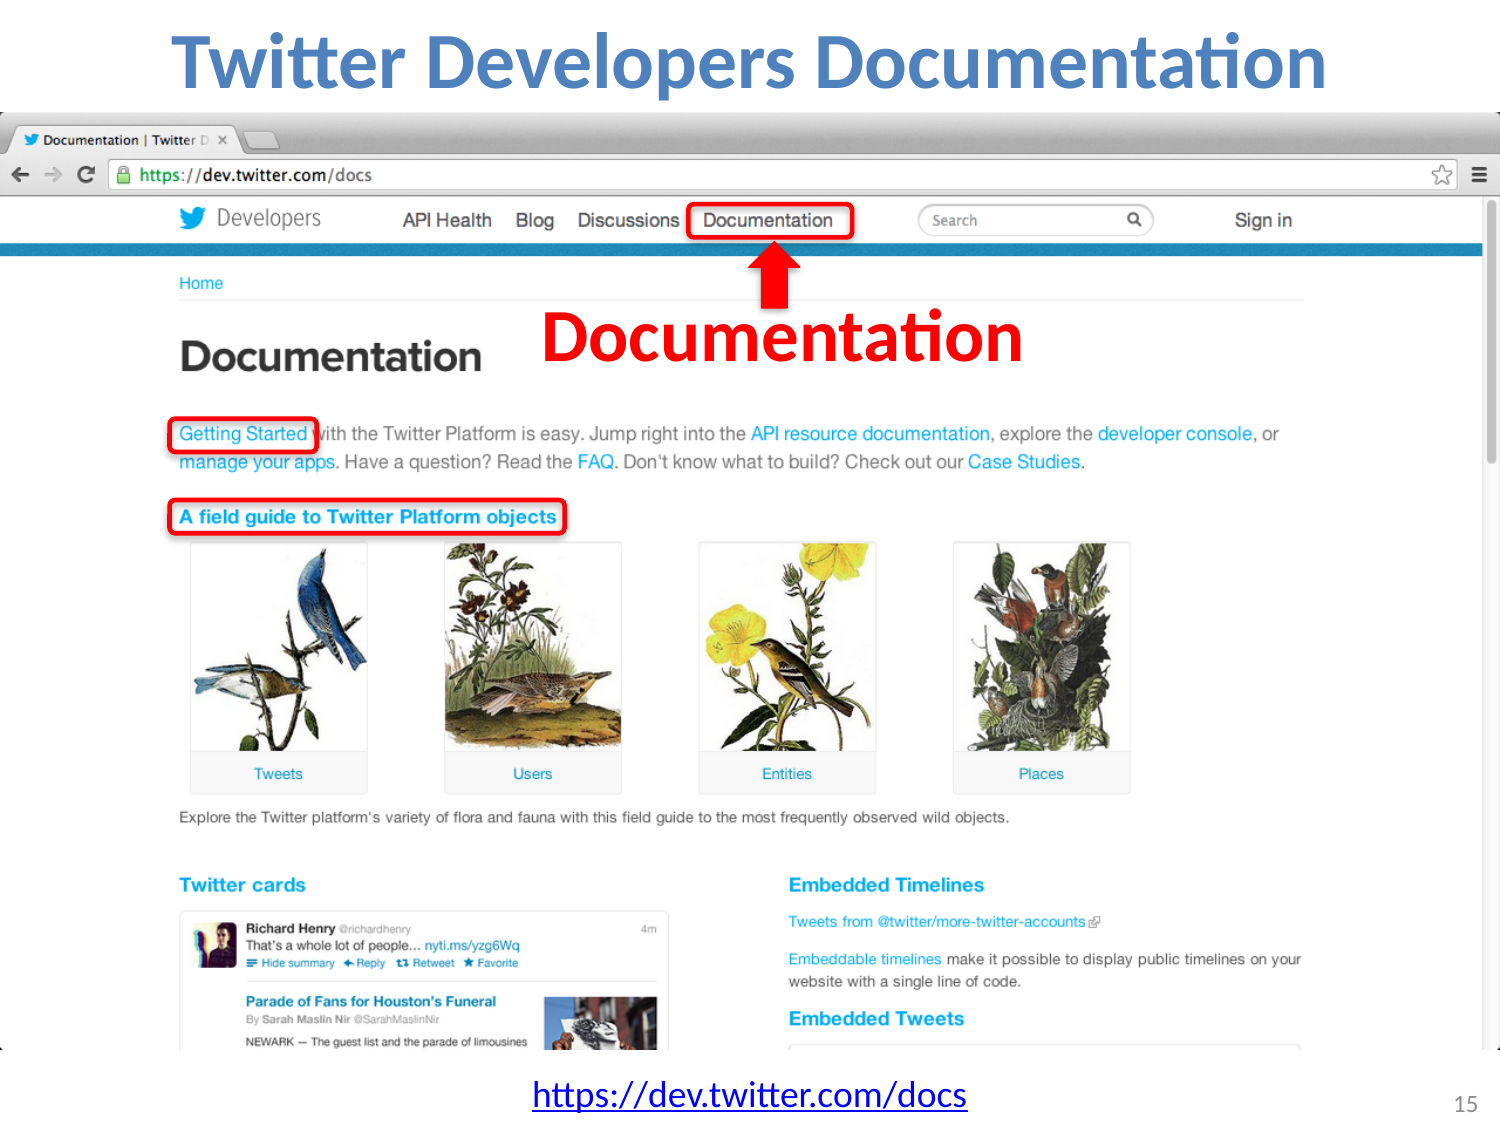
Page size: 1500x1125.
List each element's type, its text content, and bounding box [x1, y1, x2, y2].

text_box https://dev.twitter.com/docs [517, 1062, 983, 1123]
title Twitter Developers Documentation [75, 0, 1425, 110]
picture [0, 112, 1500, 1051]
slide_number 15 [1399, 1083, 1494, 1122]
